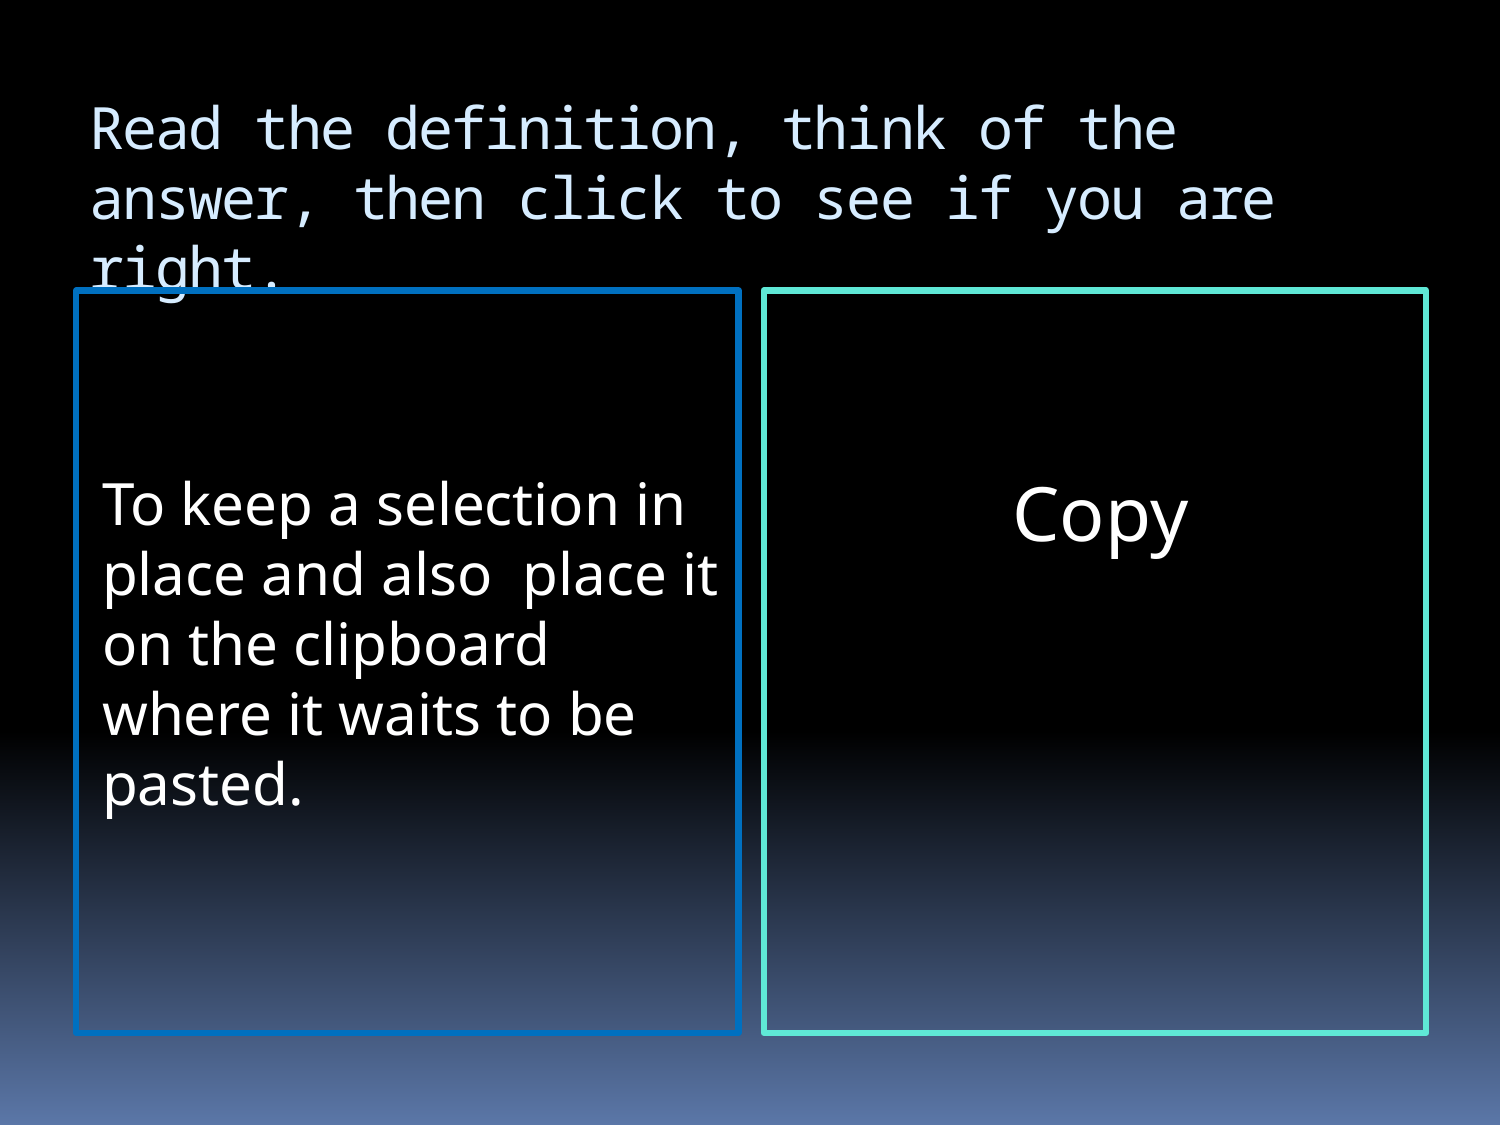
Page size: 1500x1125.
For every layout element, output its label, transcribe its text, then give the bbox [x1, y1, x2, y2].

list To keep a selection in place and also place it on the clipboard where it waits to be pasted. [76, 290, 739, 1033]
list Copy [763, 290, 1427, 1033]
title Read the definition, think of the answer, then click to see if you are right. [75, 83, 1425, 234]
